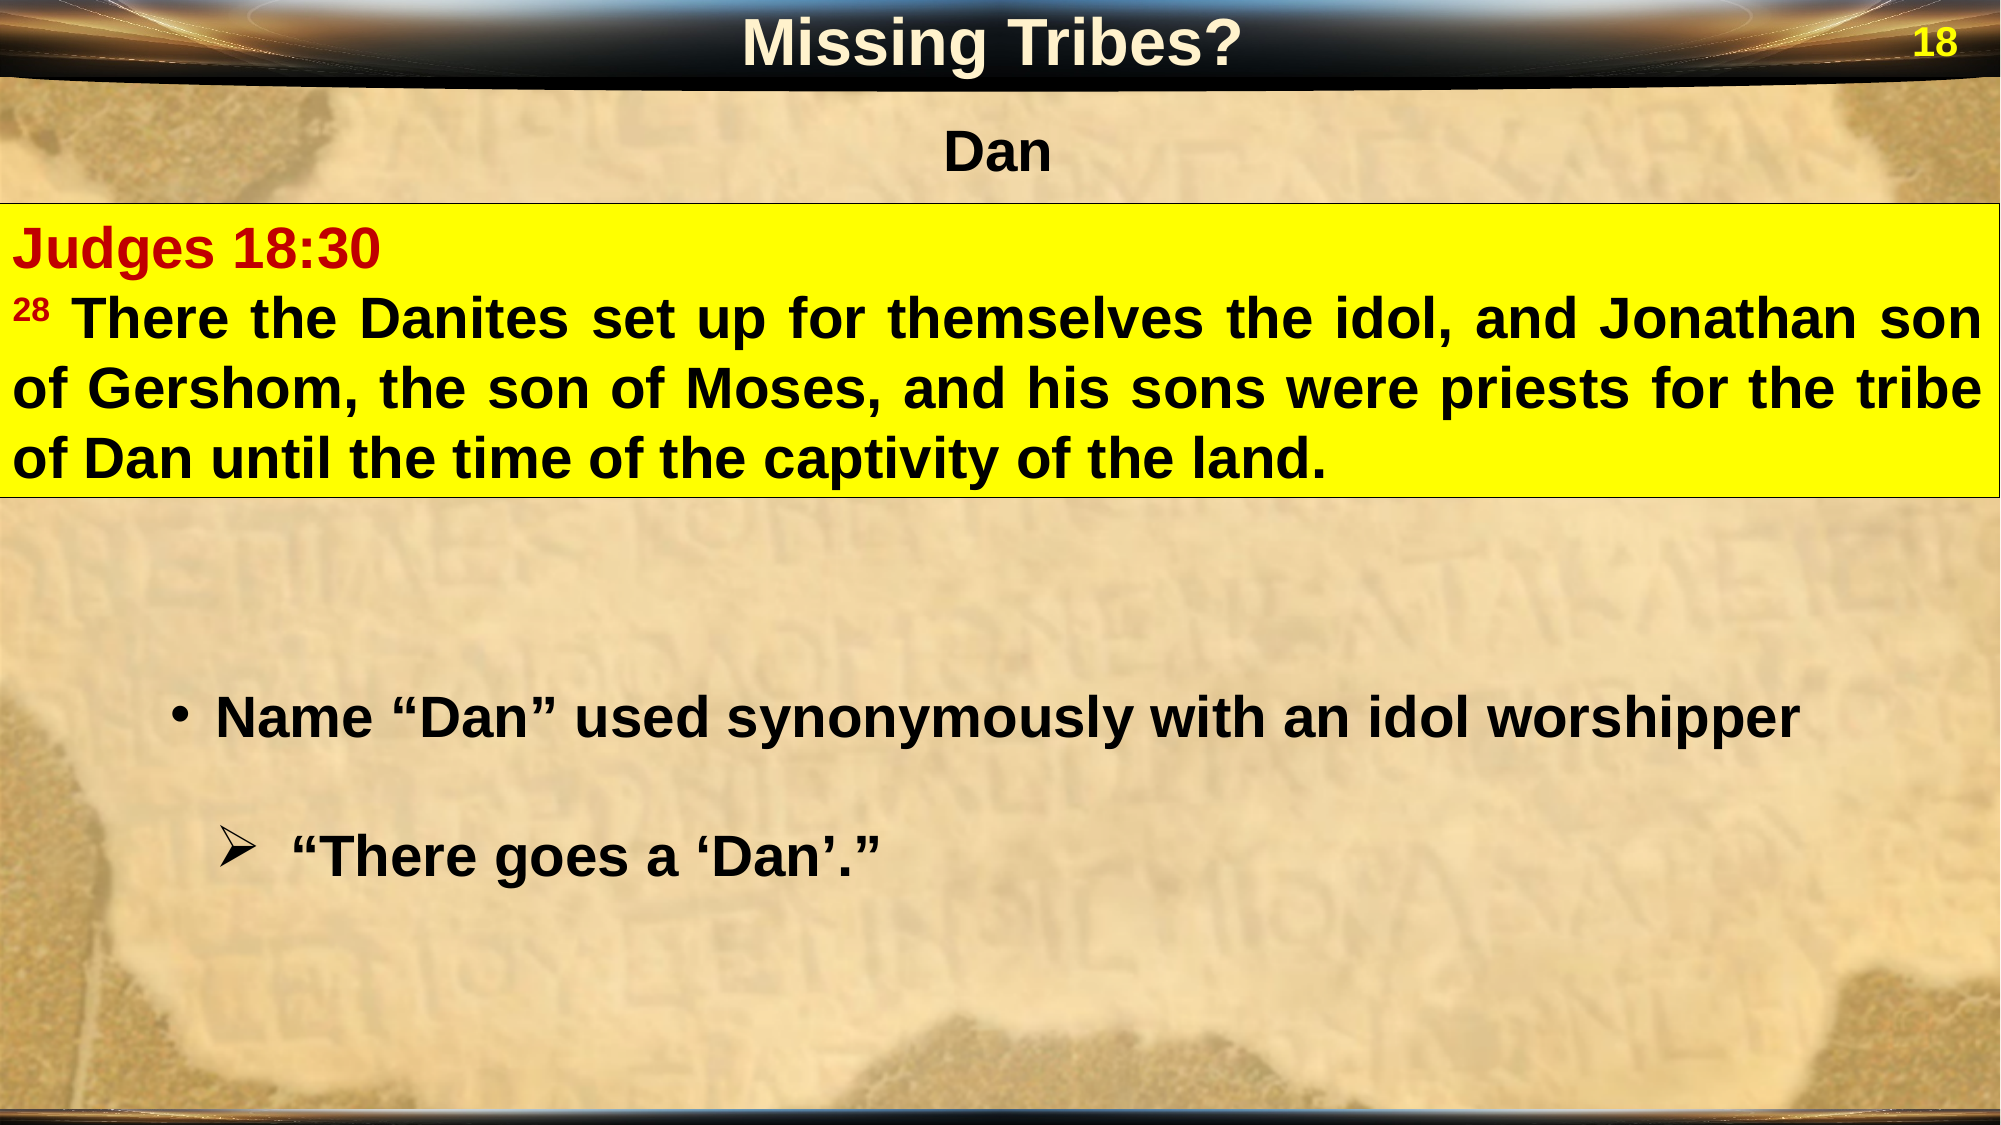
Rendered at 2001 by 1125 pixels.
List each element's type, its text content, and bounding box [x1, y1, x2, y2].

text_box Name “Dan” used synonymously with an idol worshipper “There goes a ‘Dan’.” [155, 671, 1832, 896]
text_box Missing Tribes? [0, 0, 1994, 88]
text_box Judges 18:30 28 There the Danites set up for themselves the idol, and Jonathan son of Gershom, the son of Moses, and his sons were priests for the tribe of Dan until the time of the captivity of the land. [0, 203, 2000, 498]
text_box Dan [0, 105, 1997, 191]
picture [0, 0, 2001, 1125]
